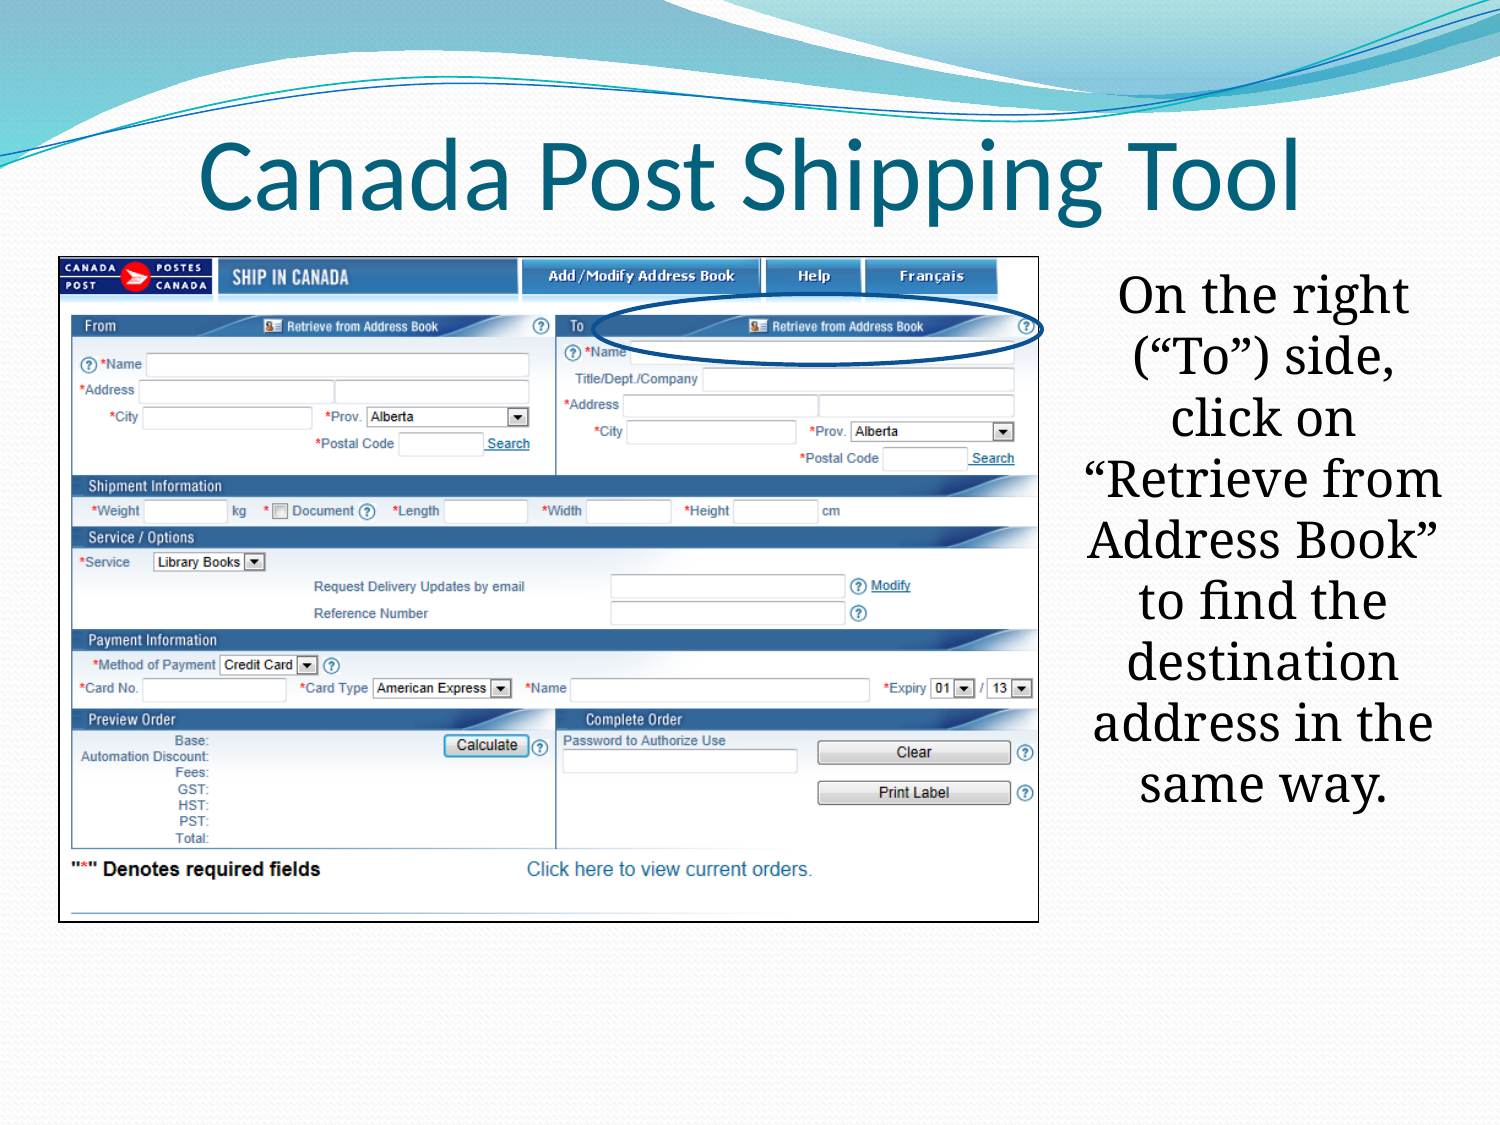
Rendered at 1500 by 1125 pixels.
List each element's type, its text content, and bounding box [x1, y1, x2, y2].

list On the right (“To”) side, click on “Retrieve from Address Book” to find the destination address in the same way. [1068, 255, 1459, 905]
picture [59, 257, 1038, 922]
title Canada Post Shipping Tool [76, 43, 1427, 232]
